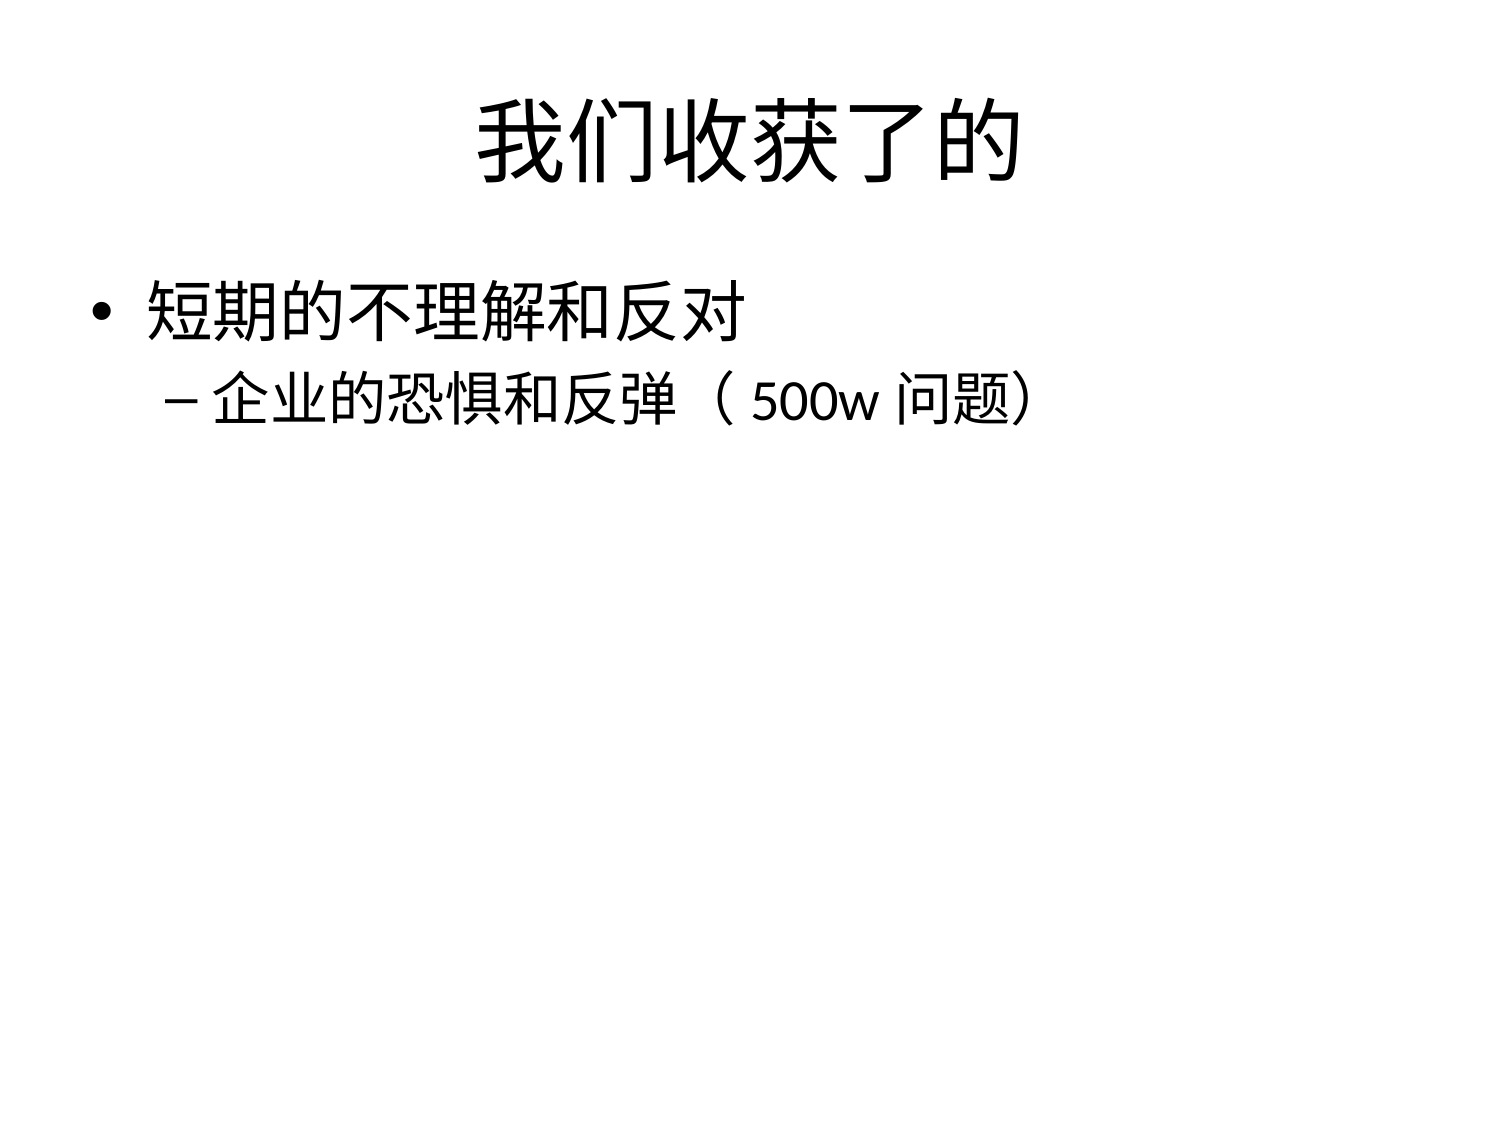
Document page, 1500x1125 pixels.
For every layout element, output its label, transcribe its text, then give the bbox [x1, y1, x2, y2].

title 我们收获了的 [75, 45, 1425, 233]
list 短期的不理解和反对 企业的恐惧和反弹（500w问题） [75, 262, 1425, 1005]
